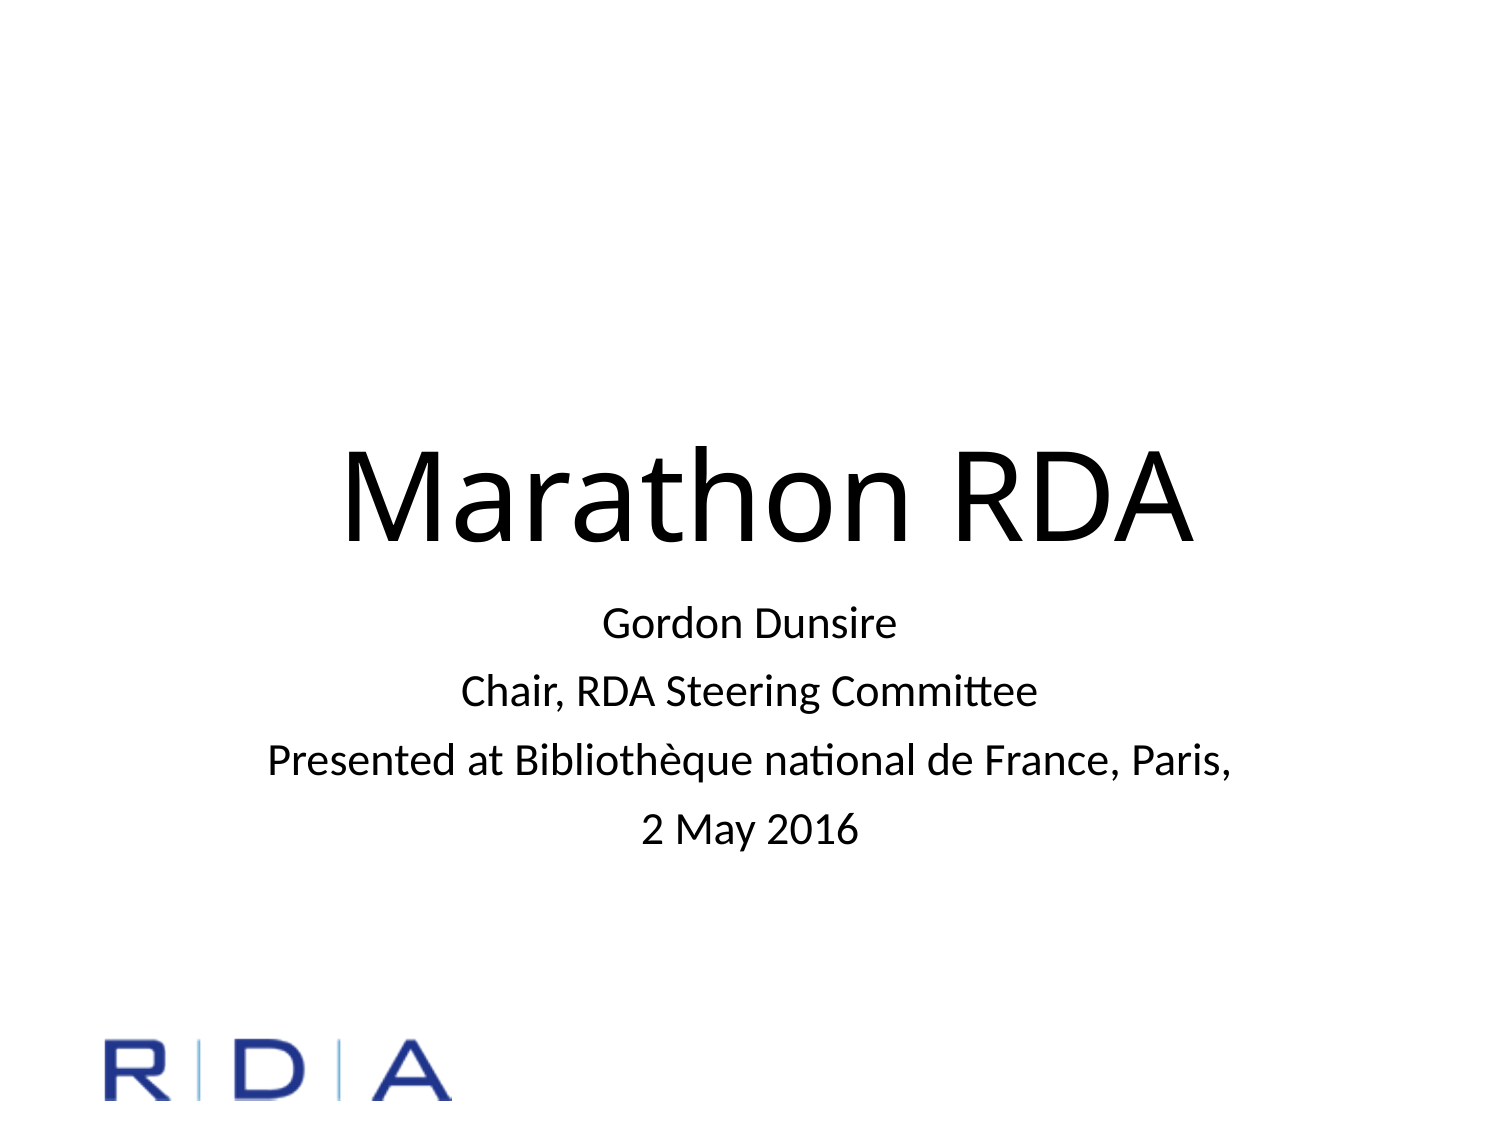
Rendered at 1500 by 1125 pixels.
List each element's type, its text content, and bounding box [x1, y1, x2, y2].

title Marathon RDA [112, 184, 1388, 576]
subtitle Gordon Dunsire Chair, RDA Steering Committee Presented at Bibliothèque national de France, Paris, 2 May 2016 [187, 590, 1313, 863]
picture [103, 1037, 452, 1101]
